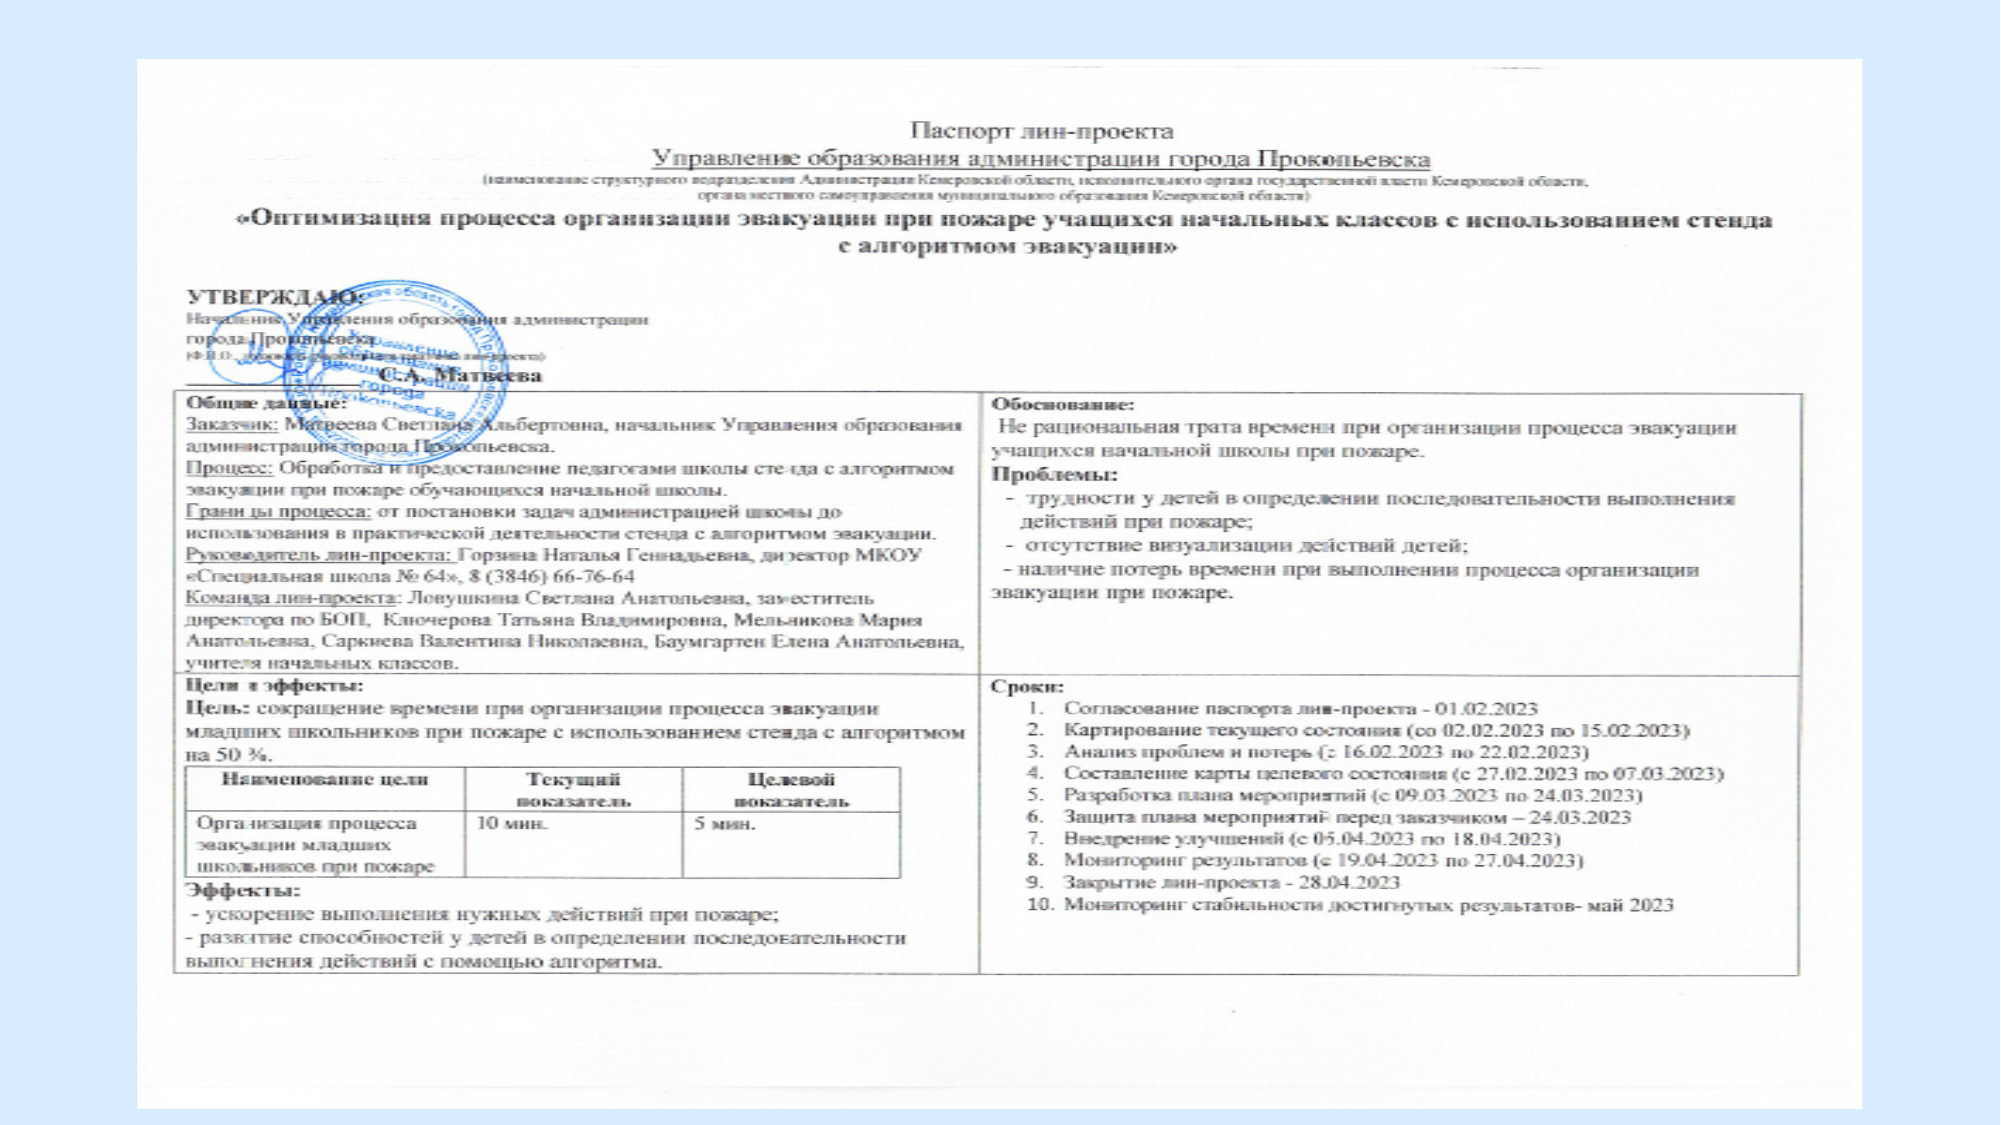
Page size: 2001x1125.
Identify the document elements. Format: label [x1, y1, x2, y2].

list [137, 59, 1863, 1109]
